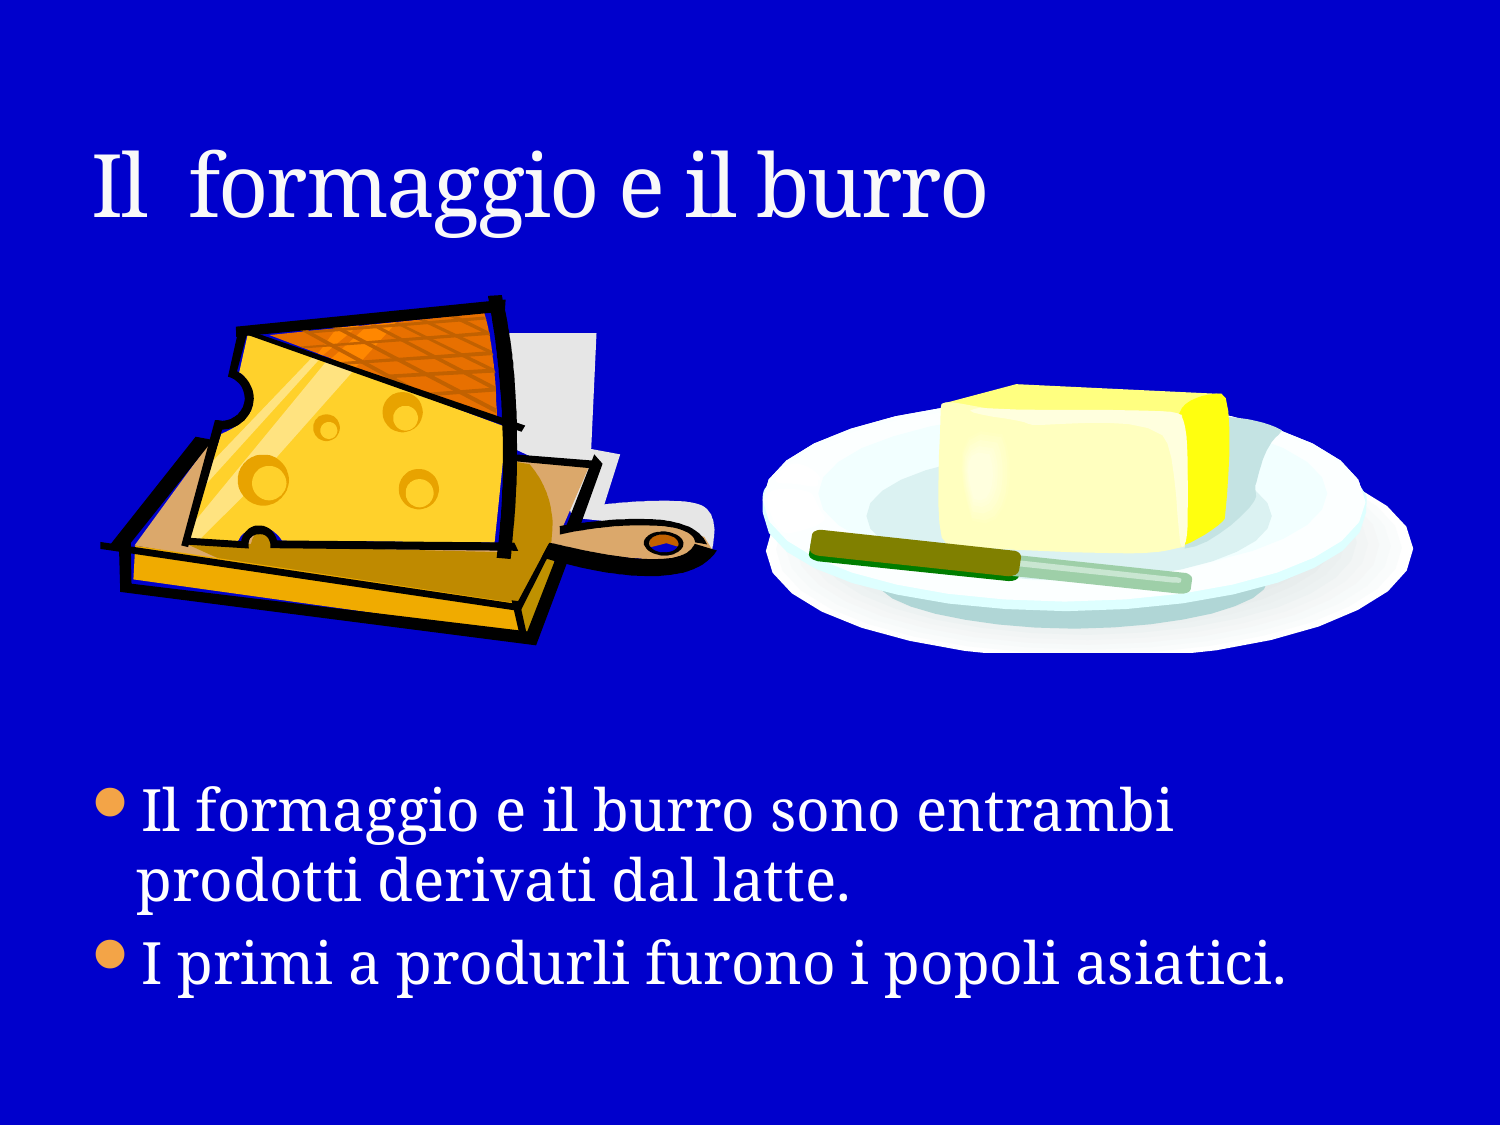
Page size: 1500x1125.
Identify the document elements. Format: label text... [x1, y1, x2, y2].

list Il formaggio e il burro sono entrambi prodotti derivati dal latte. I primi a produrli furono i popoli asiatici. [76, 766, 1427, 1125]
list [104, 294, 720, 648]
title Il formaggio e il burro [76, 54, 1427, 243]
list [764, 376, 1423, 651]
